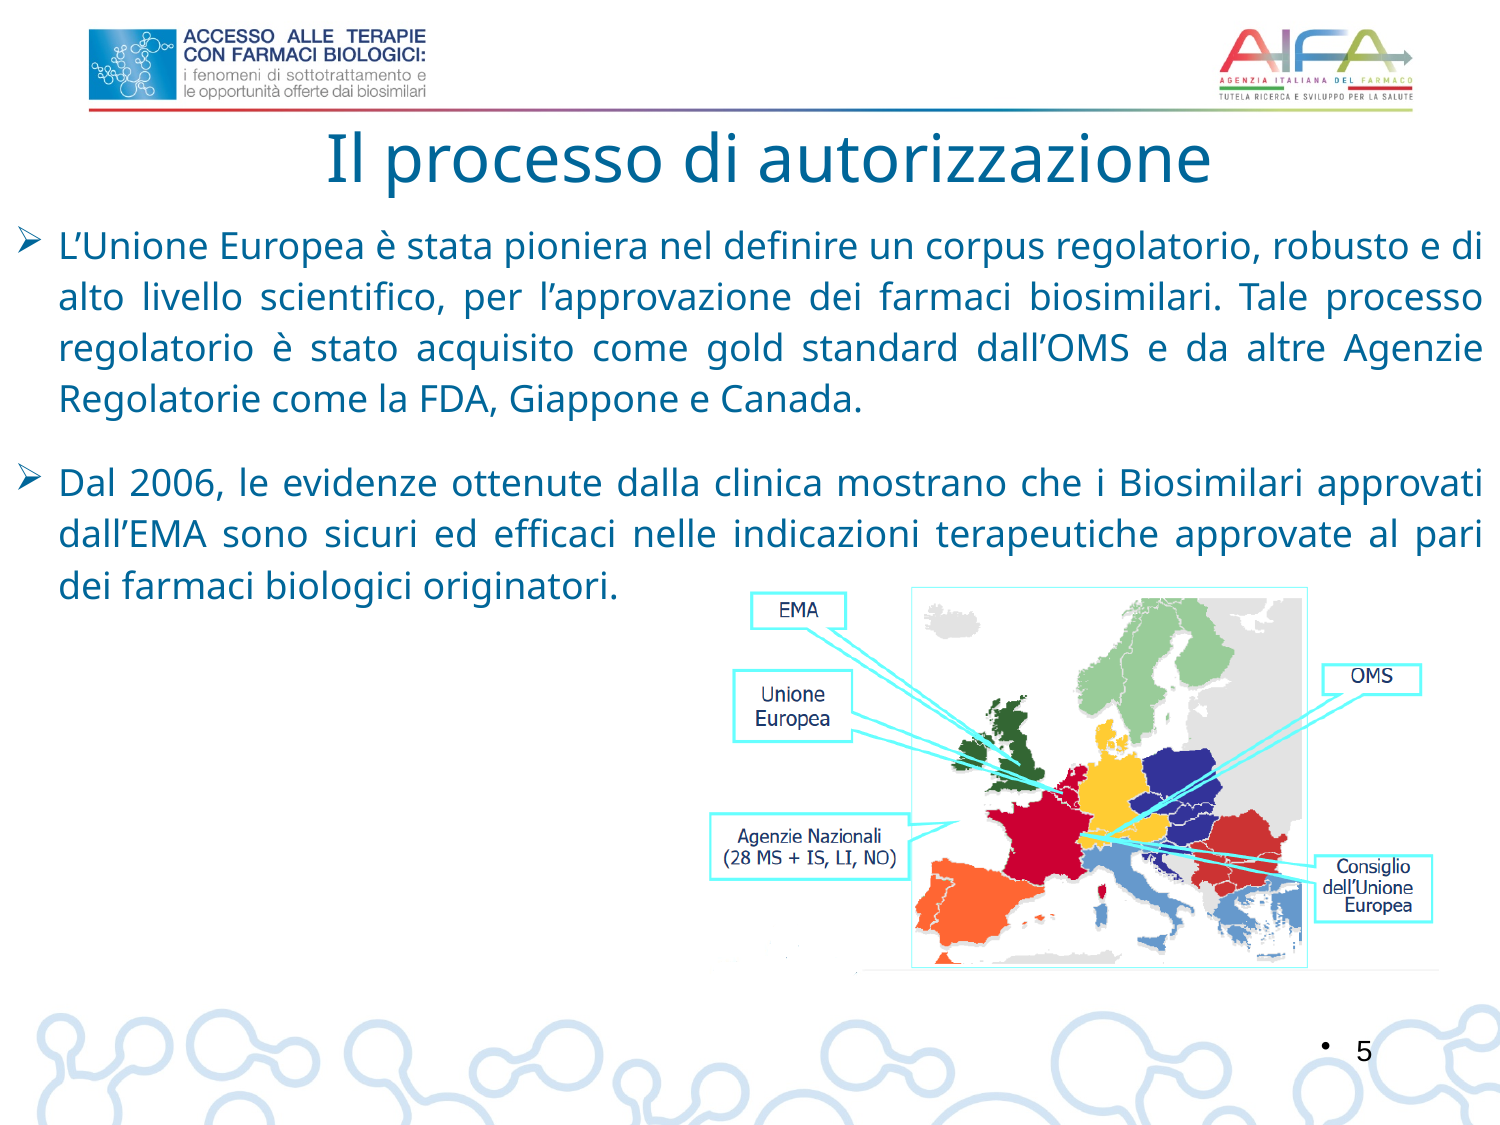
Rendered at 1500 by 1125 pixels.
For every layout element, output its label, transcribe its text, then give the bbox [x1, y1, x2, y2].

picture [0, 585, 1500, 1125]
text_box L’Unione Europea è stata pioniera nel definire un corpus regolatorio, robusto e di alto livello scientifico, per l’approvazione dei farmaci biosimilari. Tale processo regolatorio è stato acquisito come gold standard dall’OMS e da altre Agenzie Regolatorie come la FDA, Giappone e Canada. Dal 2006, le evidenze ottenute dalla clinica mostrano che i Biosimilari approvati dall’EMA sono sicuri ed efficaci nelle indicazioni terapeutiche approvate al pari dei farmaci biologici originatori. [0, 208, 1500, 615]
picture [0, 0, 1500, 89]
slide_number 5 [1074, 1025, 1388, 1100]
picture [98, 75, 106, 81]
picture [98, 67, 105, 74]
title Il processo di autorizzazione [0, 89, 1500, 208]
